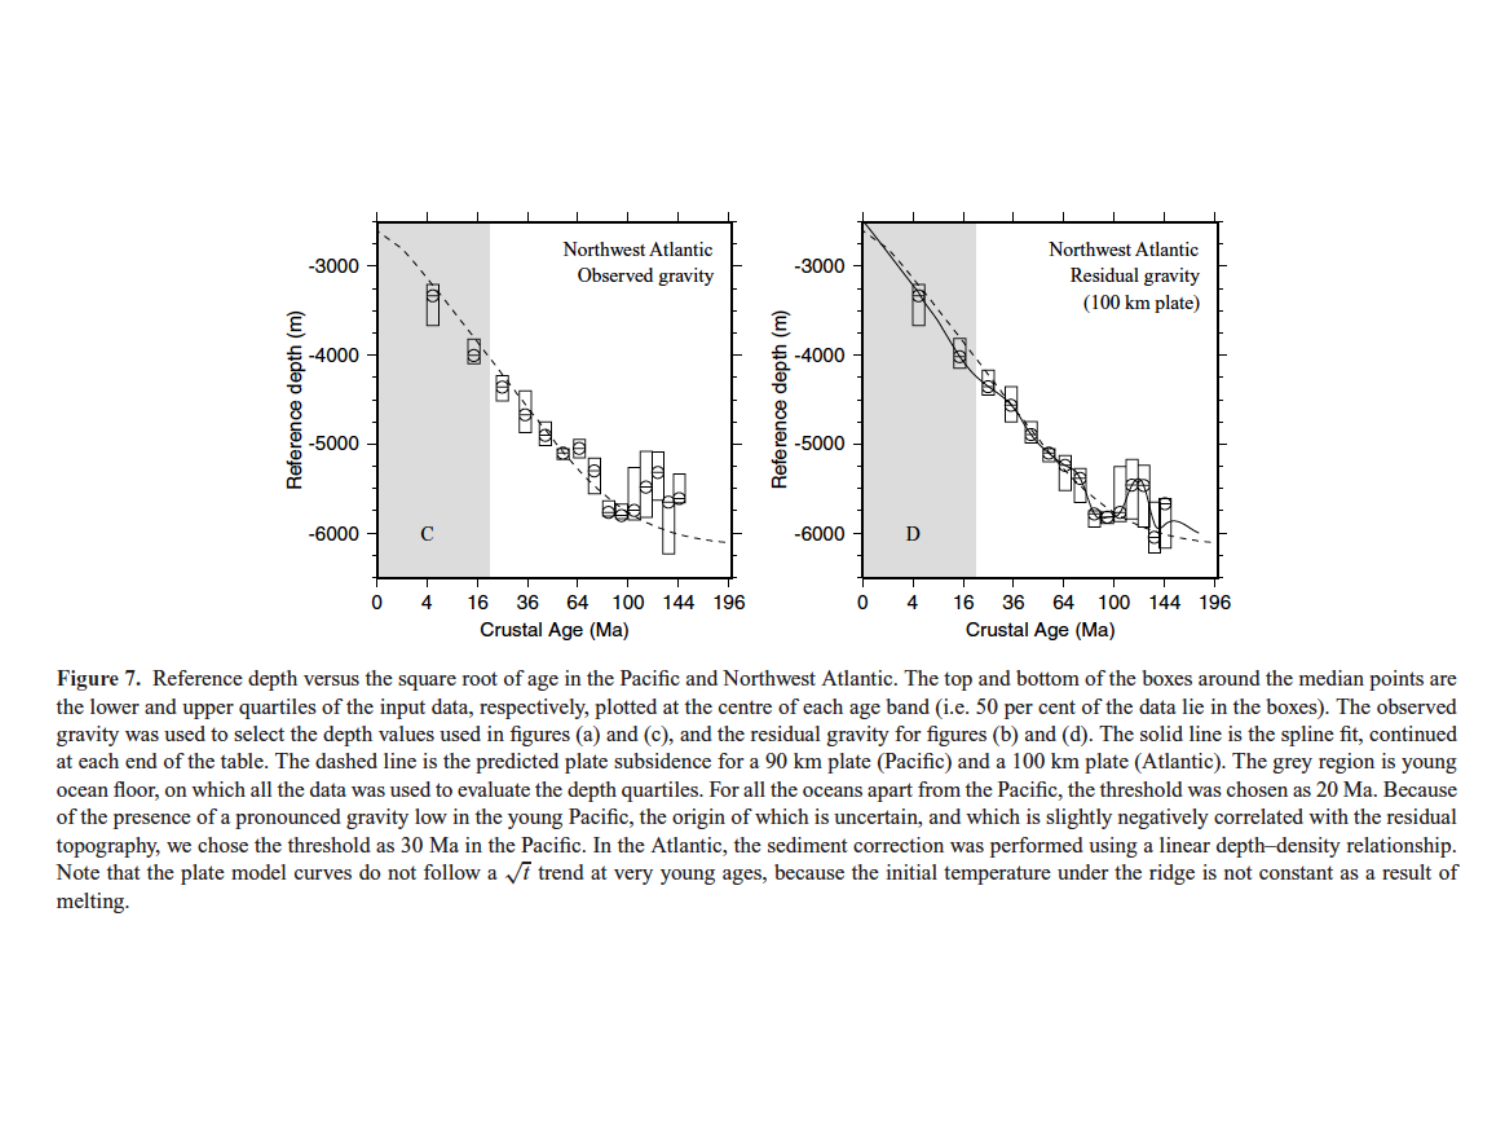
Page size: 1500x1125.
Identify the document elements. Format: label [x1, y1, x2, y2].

picture [0, 185, 1500, 939]
